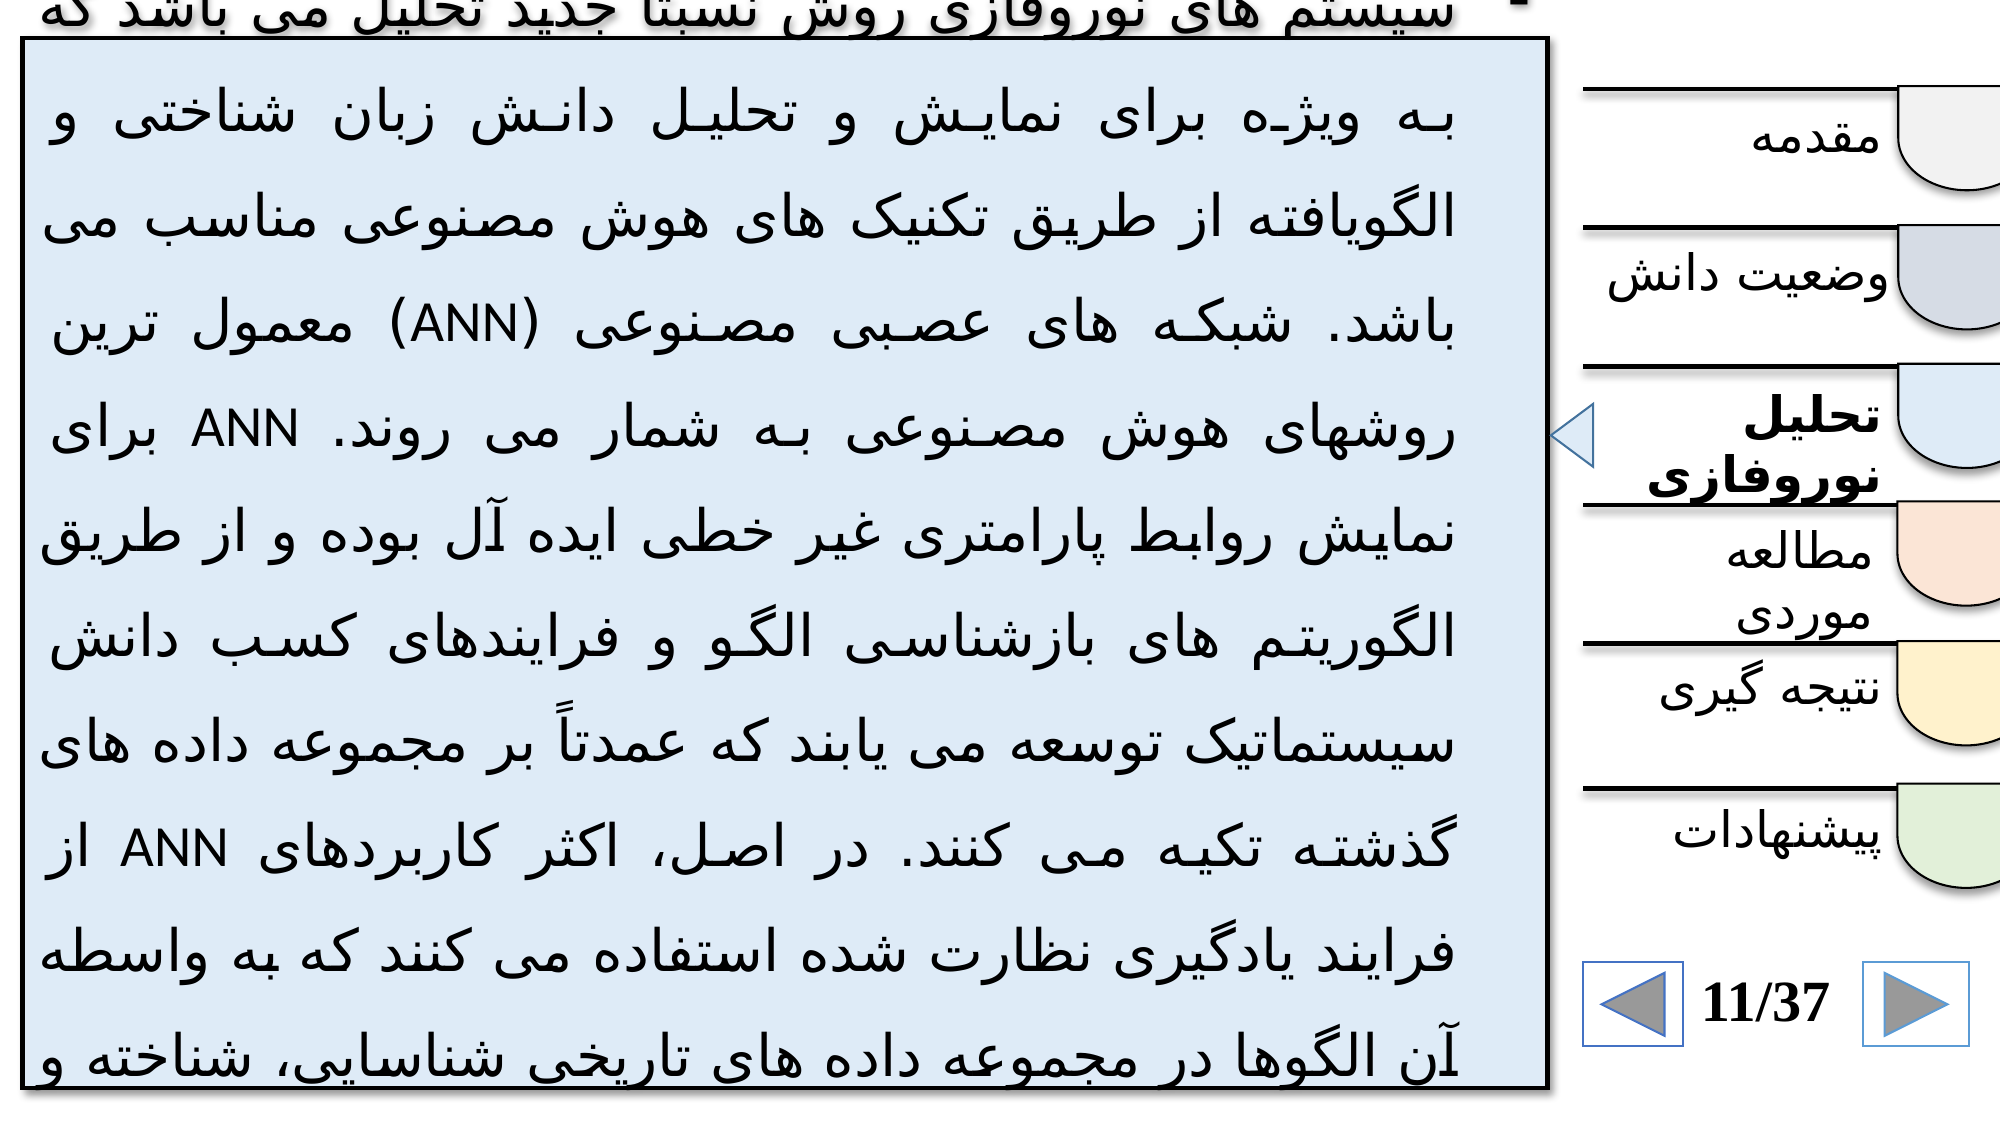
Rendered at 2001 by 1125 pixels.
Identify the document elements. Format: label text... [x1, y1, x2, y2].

text_box مقدمه [1639, 95, 1898, 170]
text_box [1896, 782, 2000, 788]
text_box پیشنهادات [1593, 789, 1898, 865]
text_box سیستم های نوروفازی سیستم های نوروفازی روش نسبتاً جدید تحلیل می باشد که به ویژه برای نمایش و تحلیل دانش زبان شناختی و الگویافته از طریق تکنیک های هوش مصنوعی مناسب می باشد. شبکه های عصبی مصنوعی (ANN) معمول ترین روشهای هوش مصنوعی به شمار می روند. ANN برای نمایش روابط پارامتری غیر خطی ایده آل بوده و از طریق الگوریتم های بازشناسی الگو و فرایندهای کسب دانش سیستماتیک توسعه می یابند که عمدتاً بر مجموعه داده های گذشته تکیه می کنند. در اصل، اکثر کاربردهای ANN از فرایند یادگیری نظارت شده استفاده می کنند که به واسطه آن الگوها در مجموعه داده های تاریخی شناسایی، شناخته و سپس در مجموعه های ورودی و خروجی نمایش داده می شوند. [22, 37, 1548, 1089]
text_box [1897, 228, 2000, 331]
text_box [1896, 506, 2000, 607]
text_box [1898, 789, 2000, 889]
text_box نتیجه گیری [1565, 647, 1898, 723]
text_box [1896, 500, 2000, 505]
text_box [1897, 367, 2000, 469]
text_box [1862, 961, 1970, 1047]
text_box [1897, 90, 2000, 192]
text_box 11/37 [1683, 955, 1849, 1041]
text_box مطالعه موردی [1631, 511, 1889, 641]
text_box [1896, 644, 2000, 747]
text_box وضعیت دانش [1575, 233, 1906, 309]
text_box [1549, 401, 1595, 469]
text_box [1582, 961, 1684, 1047]
text_box تحلیل نوروفازی [1565, 375, 1898, 511]
text_box [1897, 362, 2000, 366]
